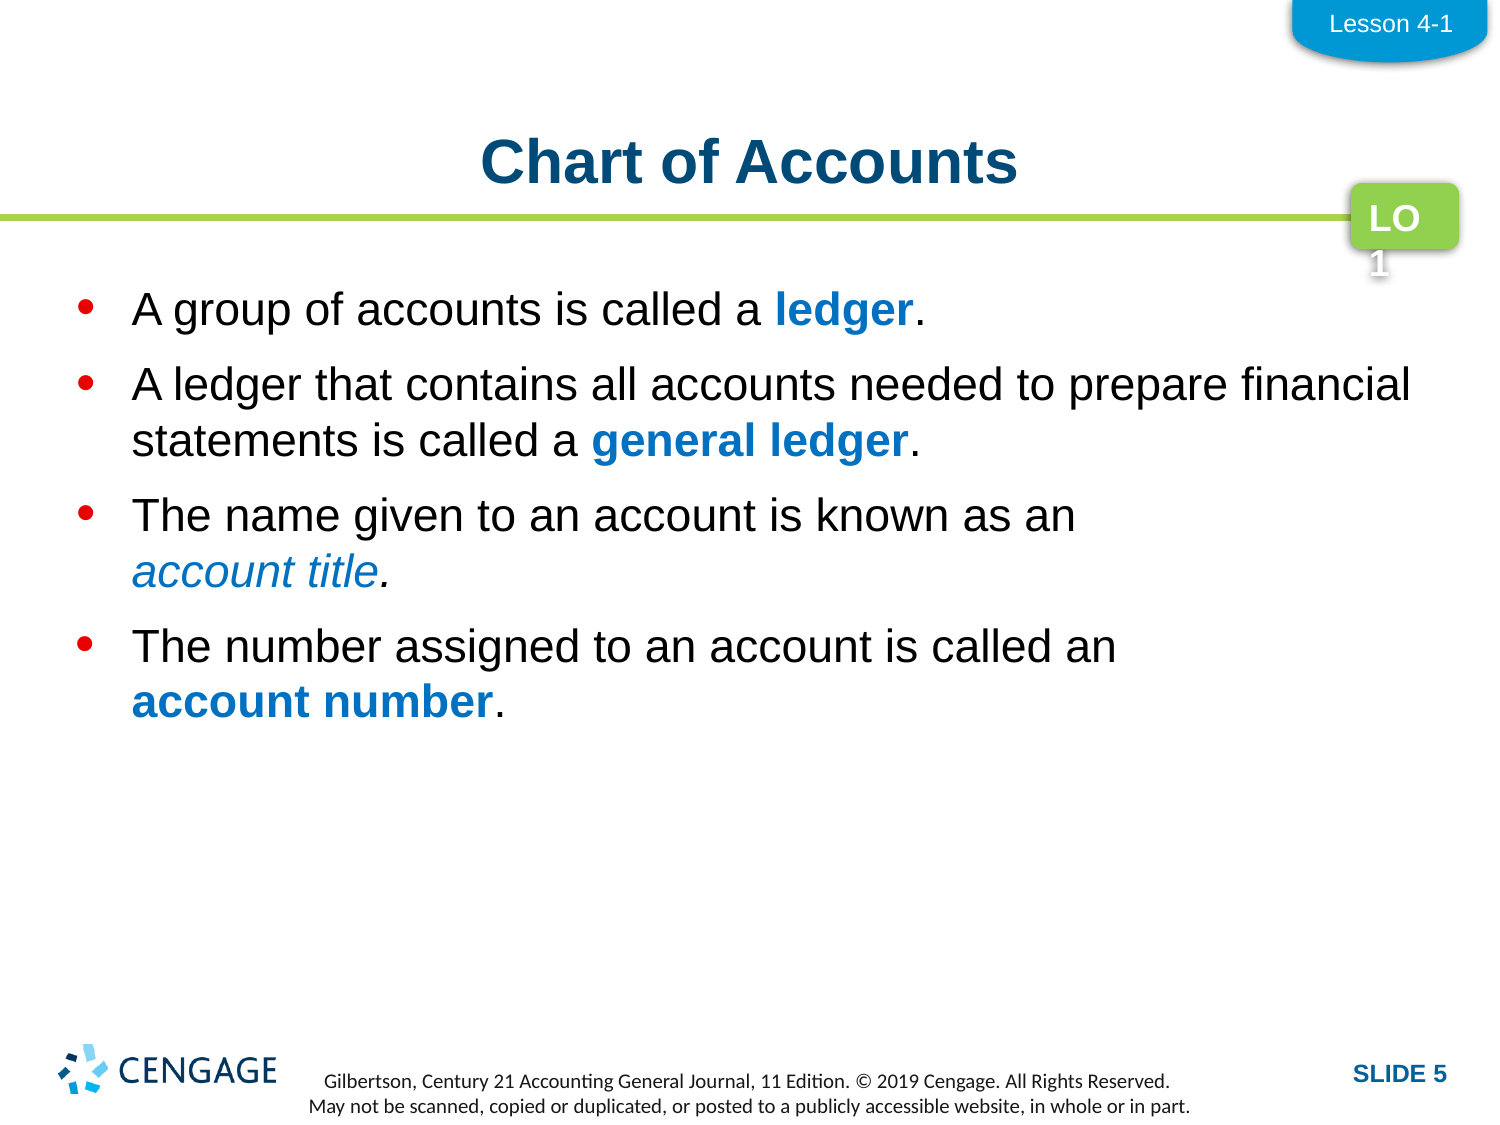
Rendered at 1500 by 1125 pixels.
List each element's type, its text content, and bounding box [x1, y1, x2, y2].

text_box LO1 [1350, 183, 1460, 250]
text_box Lesson 4-1 [1314, 0, 1469, 45]
title Chart of Accounts [103, 129, 1397, 240]
list A group of accounts is called a ledger. A ledger that contains all accounts needed to prepare financial statements is called a general ledger. The name given to an account is known as an account title. The number assigned to an account is called an account number. [75, 278, 1437, 730]
text_box [1292, 0, 1488, 63]
text_box SLIDE 5 [1162, 1049, 1463, 1095]
picture [58, 1044, 276, 1094]
